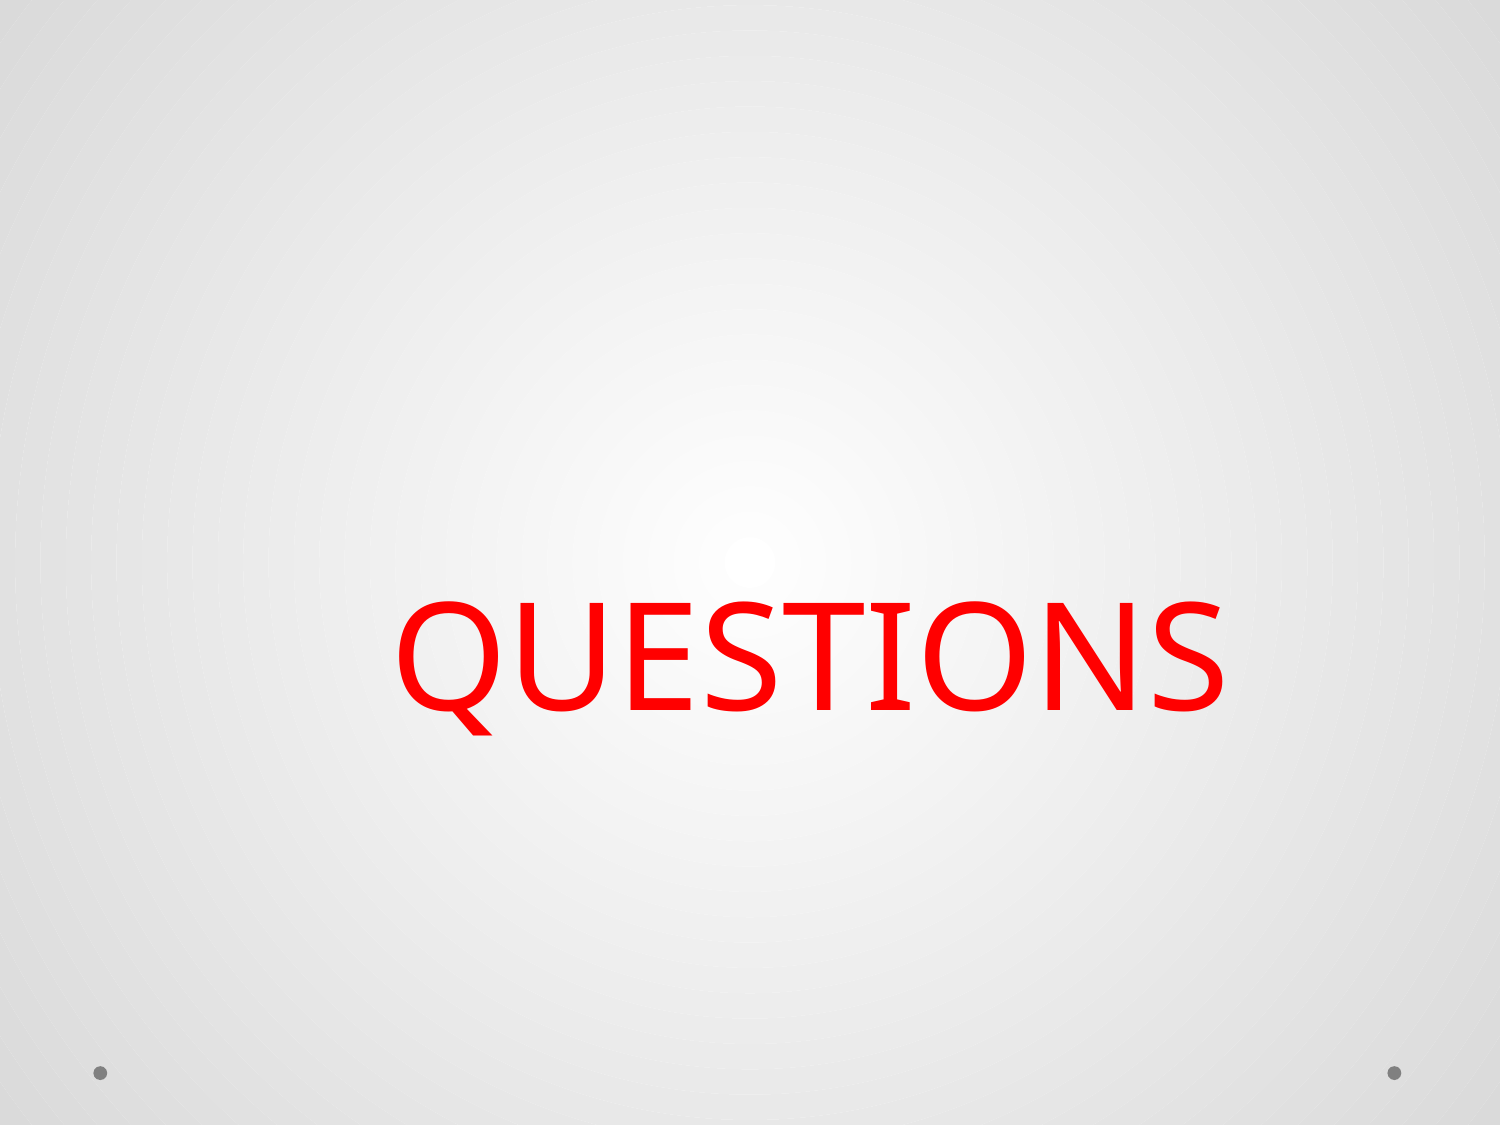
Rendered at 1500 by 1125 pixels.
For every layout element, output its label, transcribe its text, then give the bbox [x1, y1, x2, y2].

list QUESTIONS [75, 262, 1425, 1005]
